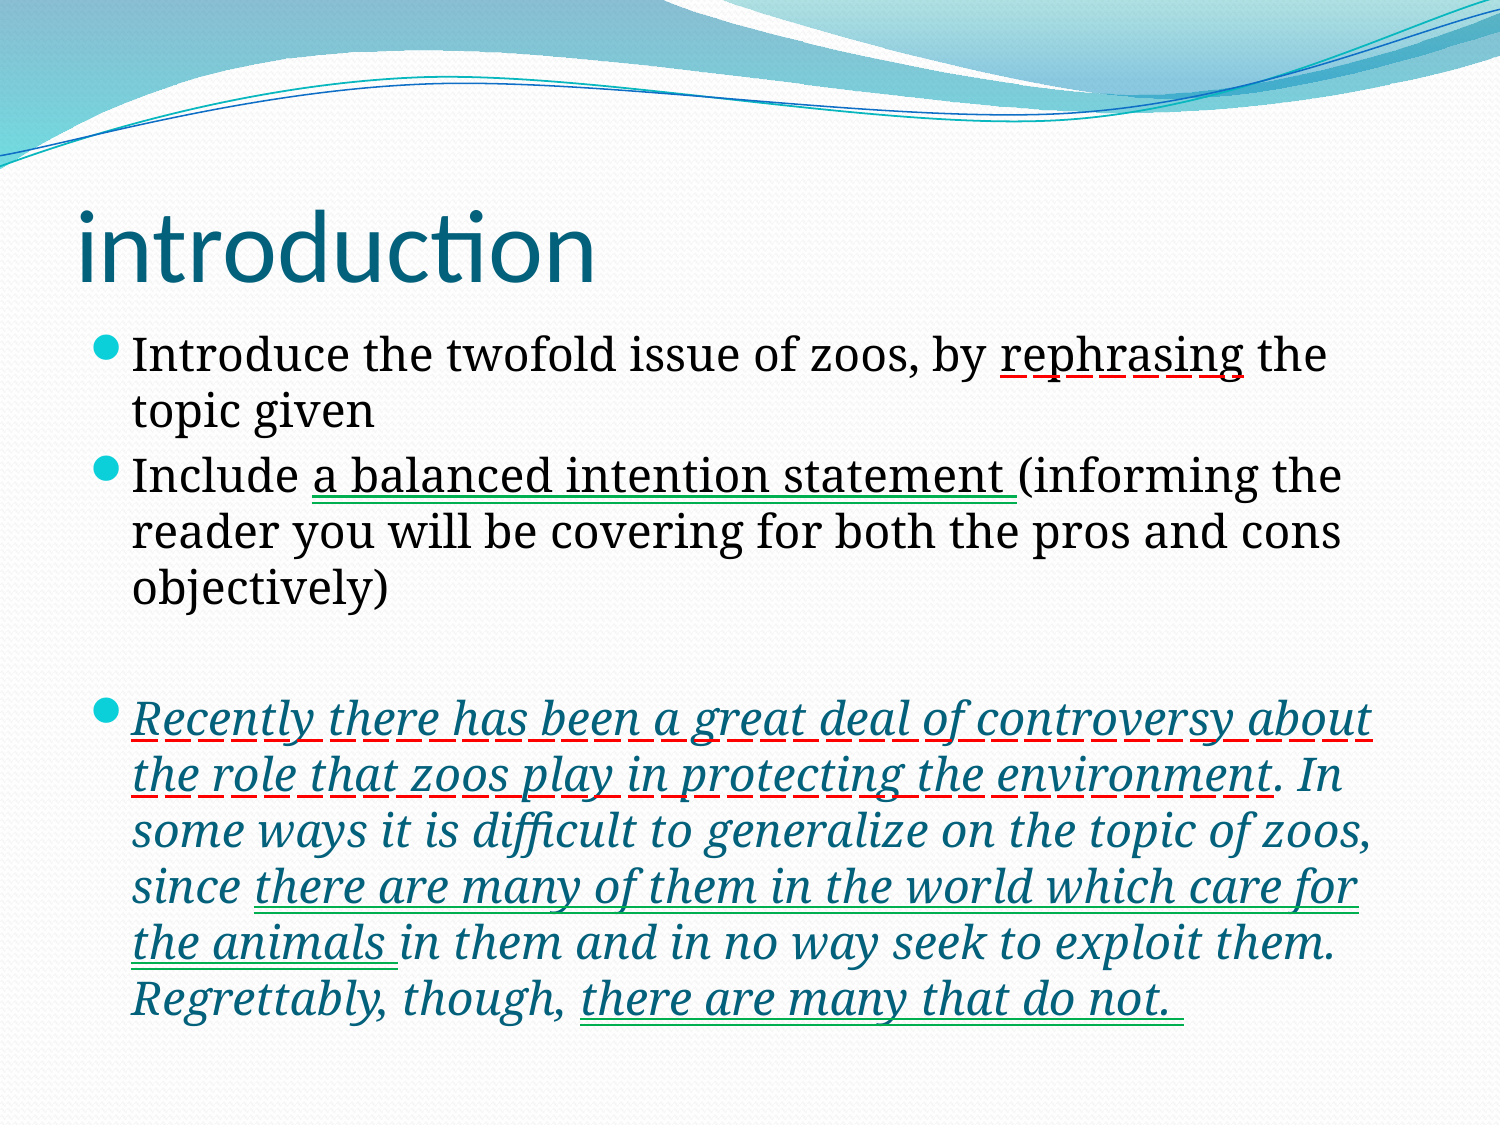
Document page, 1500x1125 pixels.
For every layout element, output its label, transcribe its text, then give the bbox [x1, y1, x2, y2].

title introduction [75, 115, 1425, 303]
list Introduce the twofold issue of zoos, by rephrasing the topic given Include a balanced intention statement (informing the reader you will be covering for both the pros and cons objectively) Recently there has been a great deal of controversy about the role that zoos play in protecting the environment. In some ways it is difficult to generalize on the topic of zoos, since there are many of them in the world which care for the animals in them and in no way seek to exploit them. Regrettably, though, there are many that do not. [75, 317, 1425, 1038]
